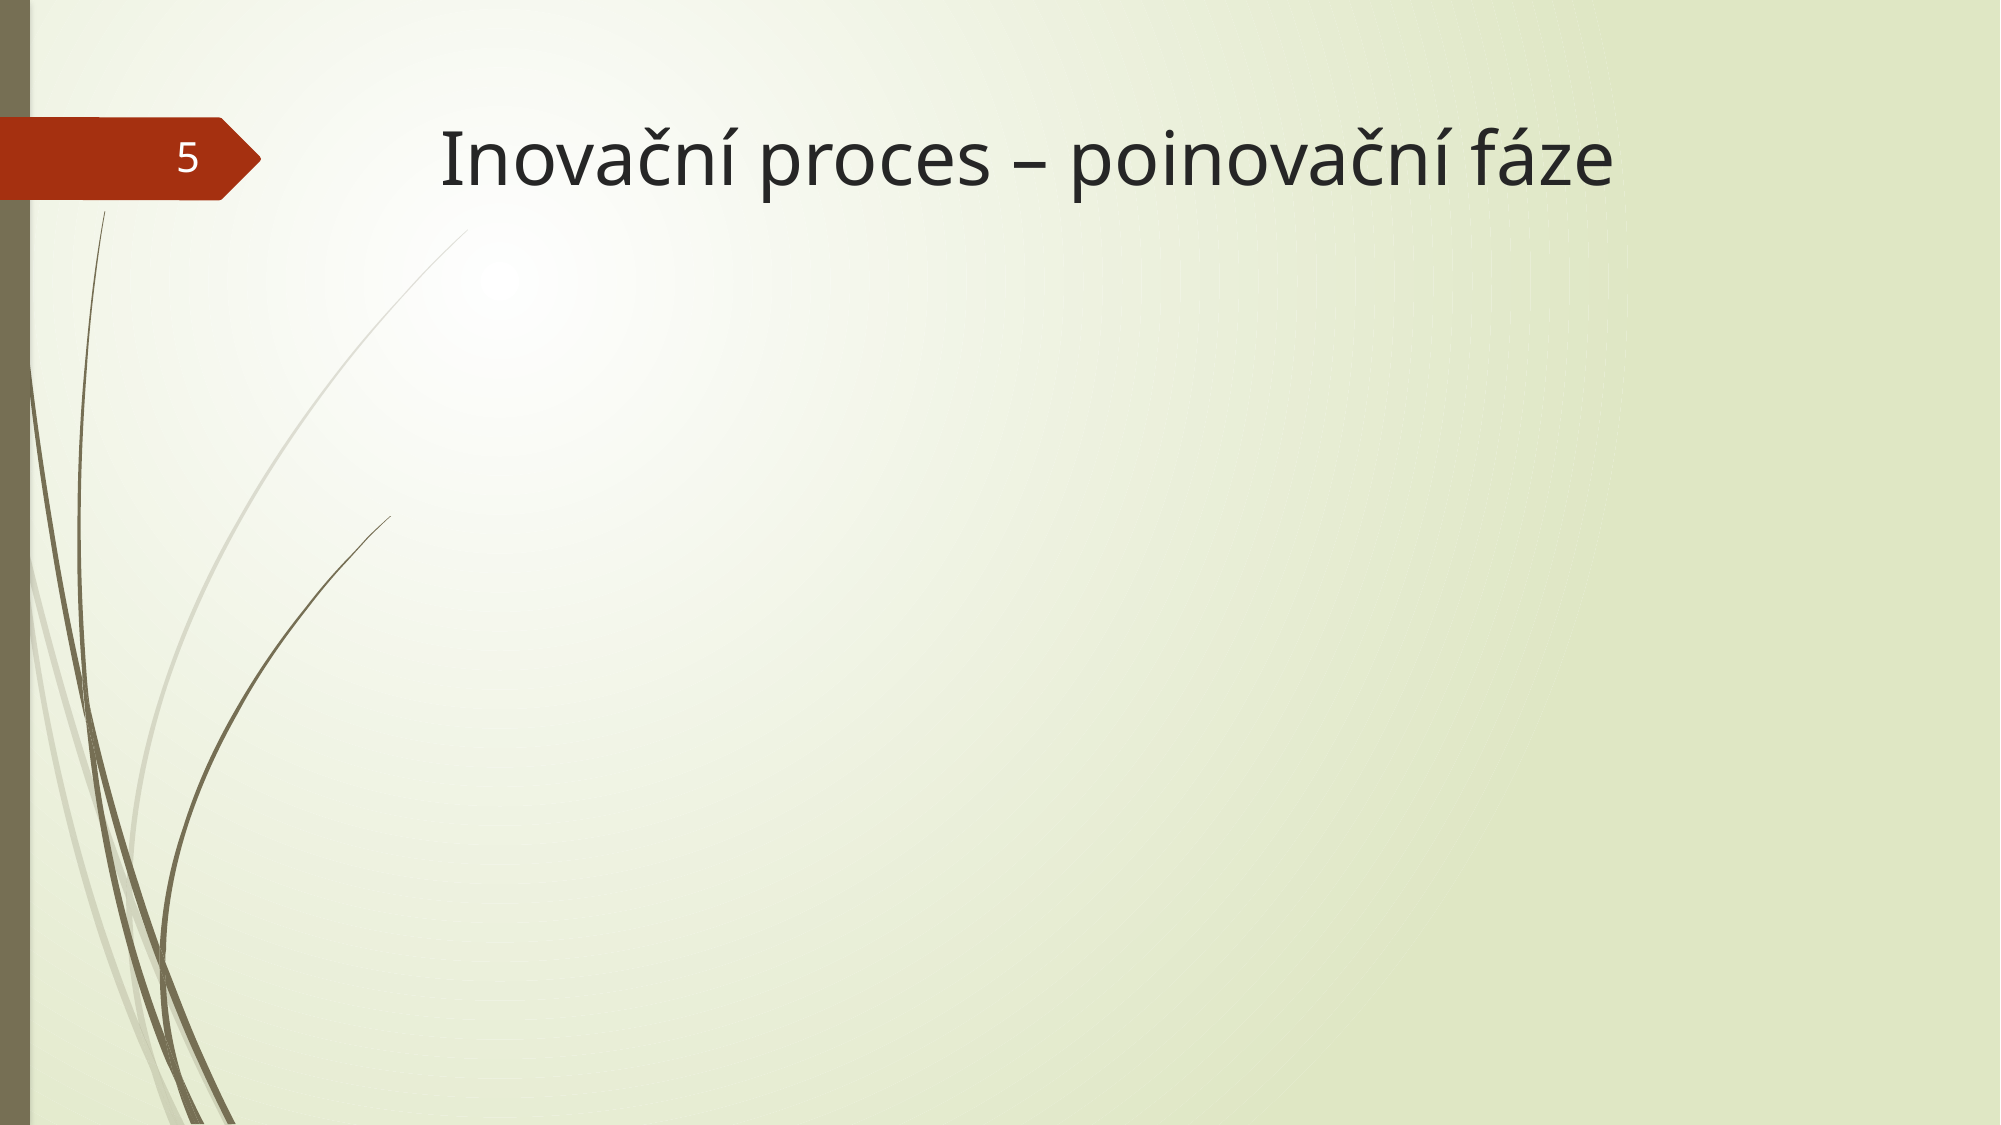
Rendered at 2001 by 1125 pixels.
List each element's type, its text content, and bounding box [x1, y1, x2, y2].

slide_number 5 [87, 129, 216, 190]
title Inovační proces – poinovační fáze [425, 102, 1888, 313]
